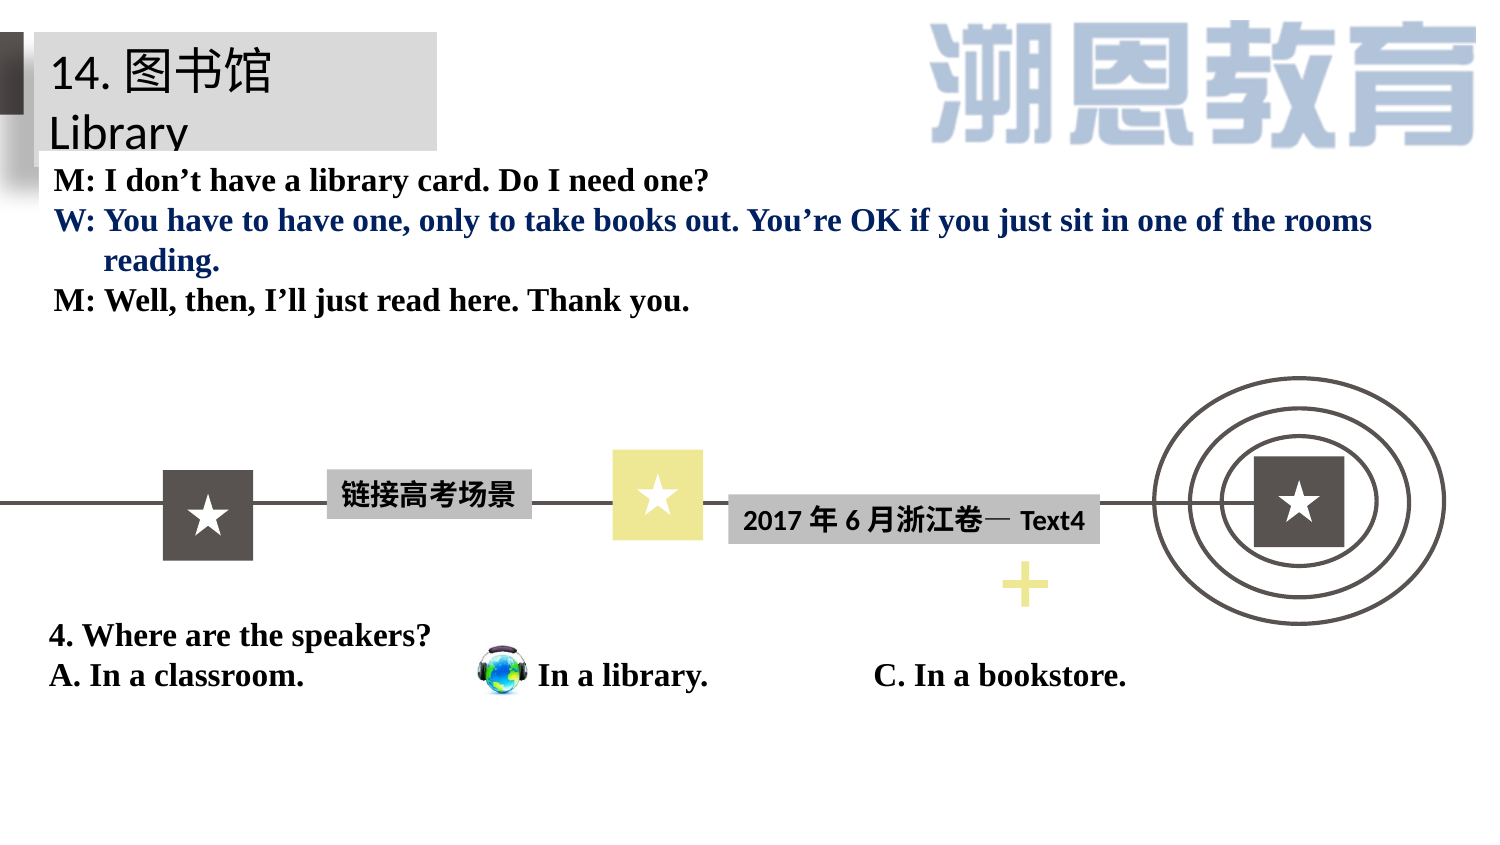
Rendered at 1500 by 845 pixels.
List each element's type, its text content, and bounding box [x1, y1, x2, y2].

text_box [612, 449, 704, 541]
text_box [1000, 559, 1050, 605]
text_box 2017年6月浙江卷—Text4 [728, 494, 1100, 544]
text_box 链接高考场景 [326, 469, 532, 519]
text_box 14.图书馆 Library [34, 32, 437, 167]
picture [473, 641, 531, 700]
text_box M: I don’t have a library card. Do I need one? W: You have to have one, only to take books out. You’re OK if you just sit in one of the rooms reading. M: Well, then, I’ll just read here. Thank you. [38, 150, 1489, 326]
text_box [707, 501, 728, 505]
text_box 4. Where are the speakers? A. In a classroom. B. In a library. C. In a bookstore. [34, 605, 1427, 701]
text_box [1253, 456, 1345, 548]
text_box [162, 469, 254, 561]
text_box [258, 501, 326, 505]
text_box [1152, 376, 1447, 605]
text_box [532, 501, 607, 505]
text_box [1100, 501, 1248, 505]
text_box [0, 501, 157, 505]
picture [929, 20, 1476, 150]
